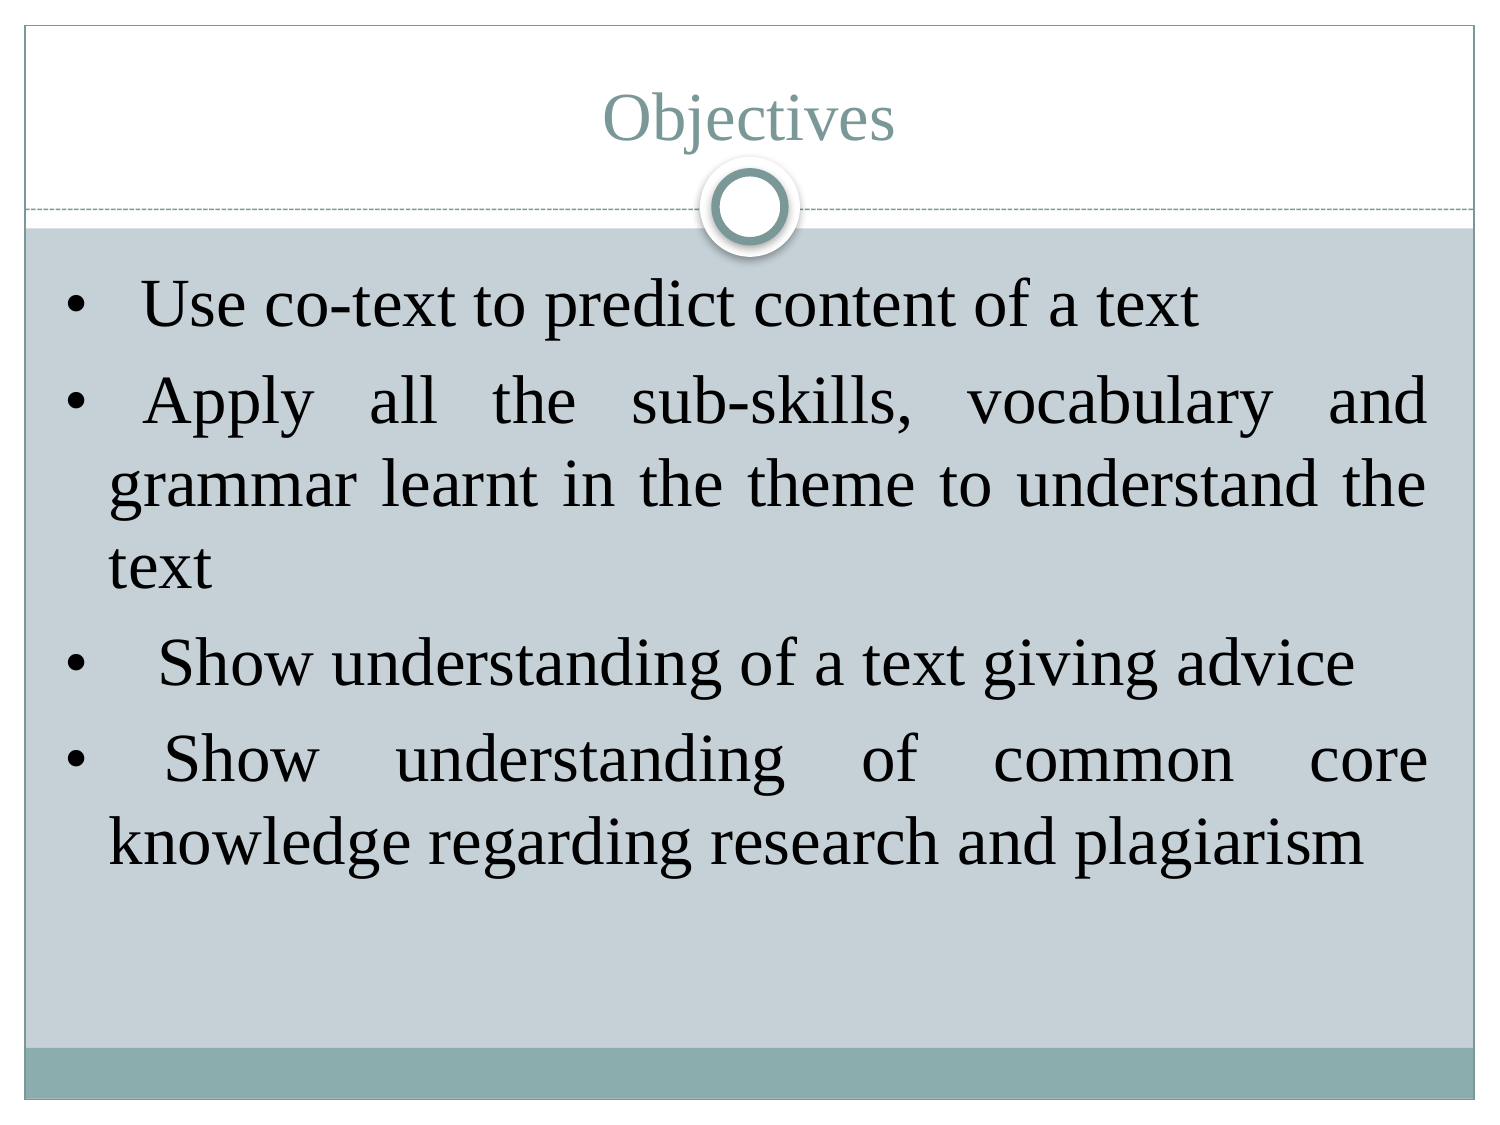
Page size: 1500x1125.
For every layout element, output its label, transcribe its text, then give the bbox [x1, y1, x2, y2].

title Objectives [49, 37, 1450, 162]
list • Use co-text to predict content of a text • Apply all the sub-skills, vocabulary and grammar learnt in the theme to understand the text • Show understanding of a text giving advice • Show understanding of common core knowledge regarding research and plagiarism [49, 250, 1445, 1001]
